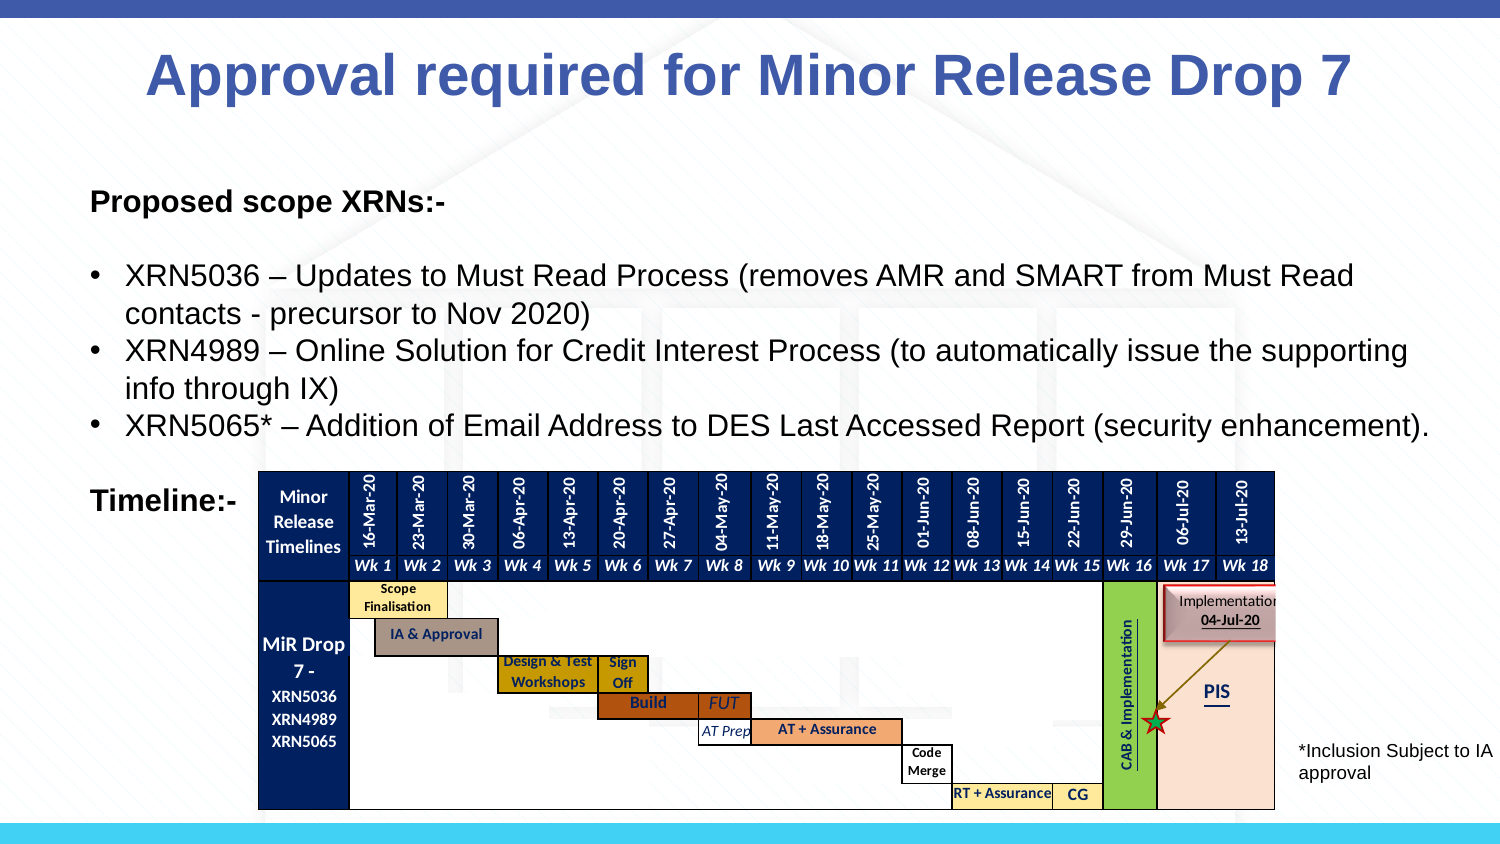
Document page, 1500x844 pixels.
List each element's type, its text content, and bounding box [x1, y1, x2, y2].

text_box Proposed scope XRNs:- XRN5036 – Updates to Must Read Process (removes AMR and SMART from Must Read contacts - precursor to Nov 2020) XRN4989 – Online Solution for Credit Interest Process (to automatically issue the supporting info through IX) XRN5065* – Addition of Email Address to DES Last Accessed Report (security enhancement). Timeline:- [74, 173, 1453, 593]
text_box *Inclusion Subject to IA approval [1283, 730, 1500, 791]
picture [0, 0, 1500, 844]
title Approval required for Minor Release Drop 7 [75, 20, 1425, 125]
